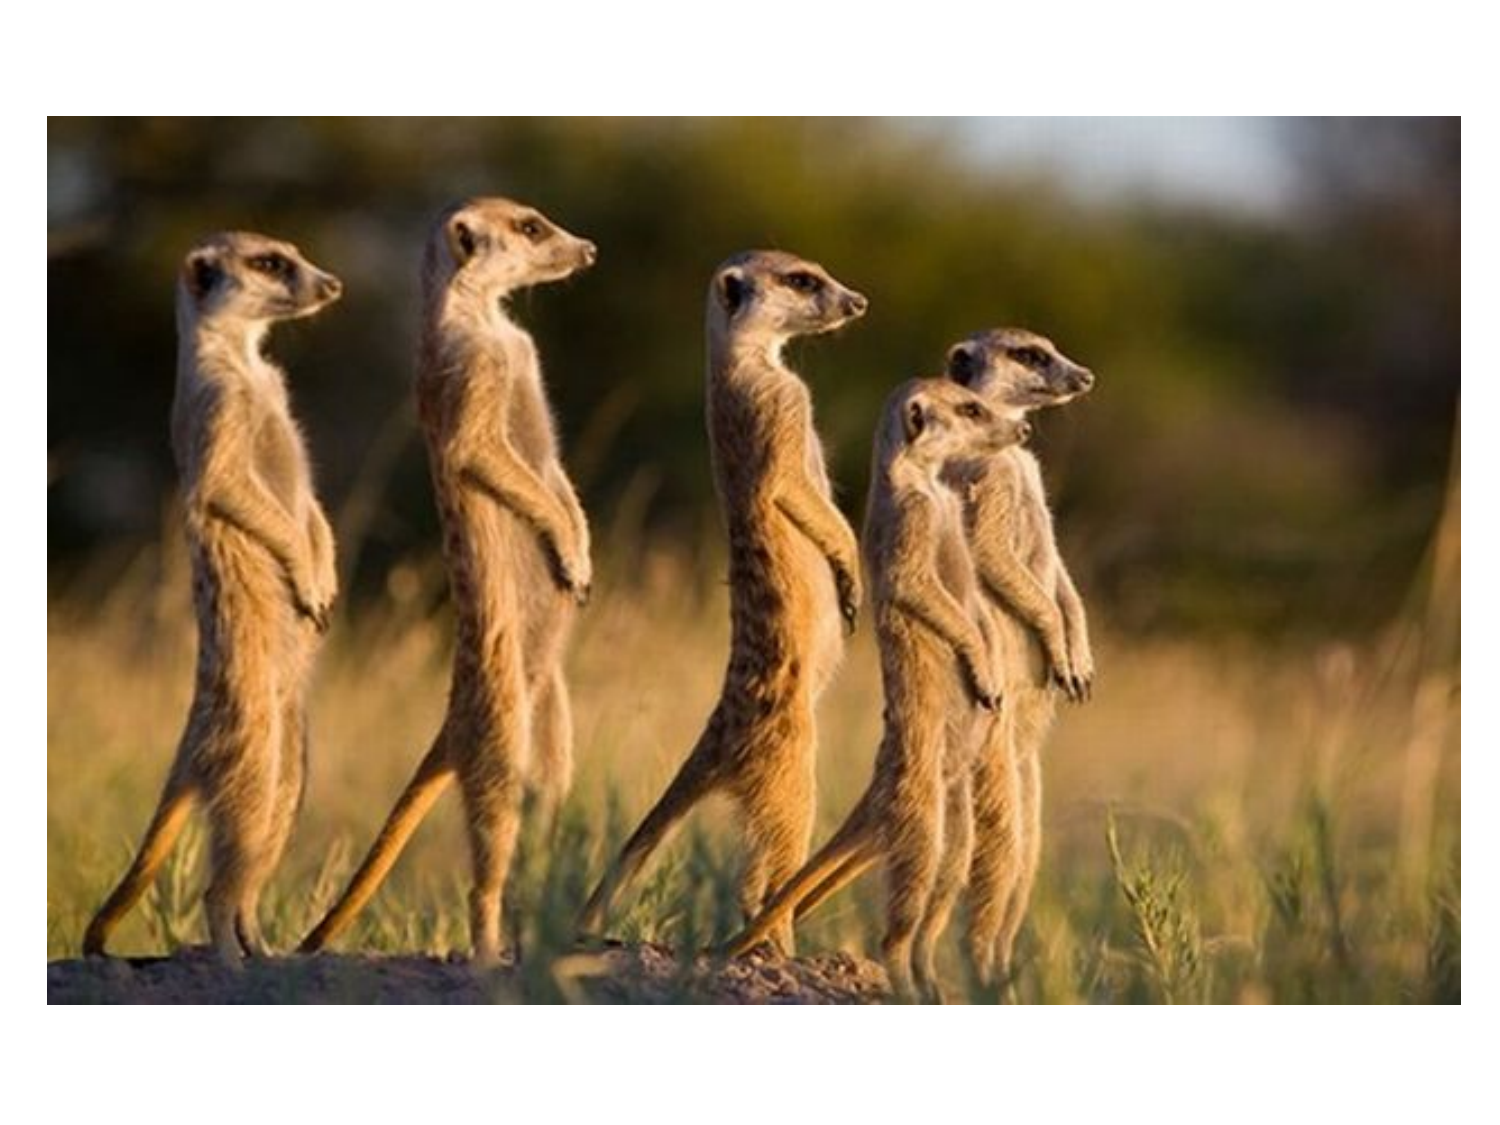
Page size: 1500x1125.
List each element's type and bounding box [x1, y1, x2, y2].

picture [47, 115, 1461, 1005]
